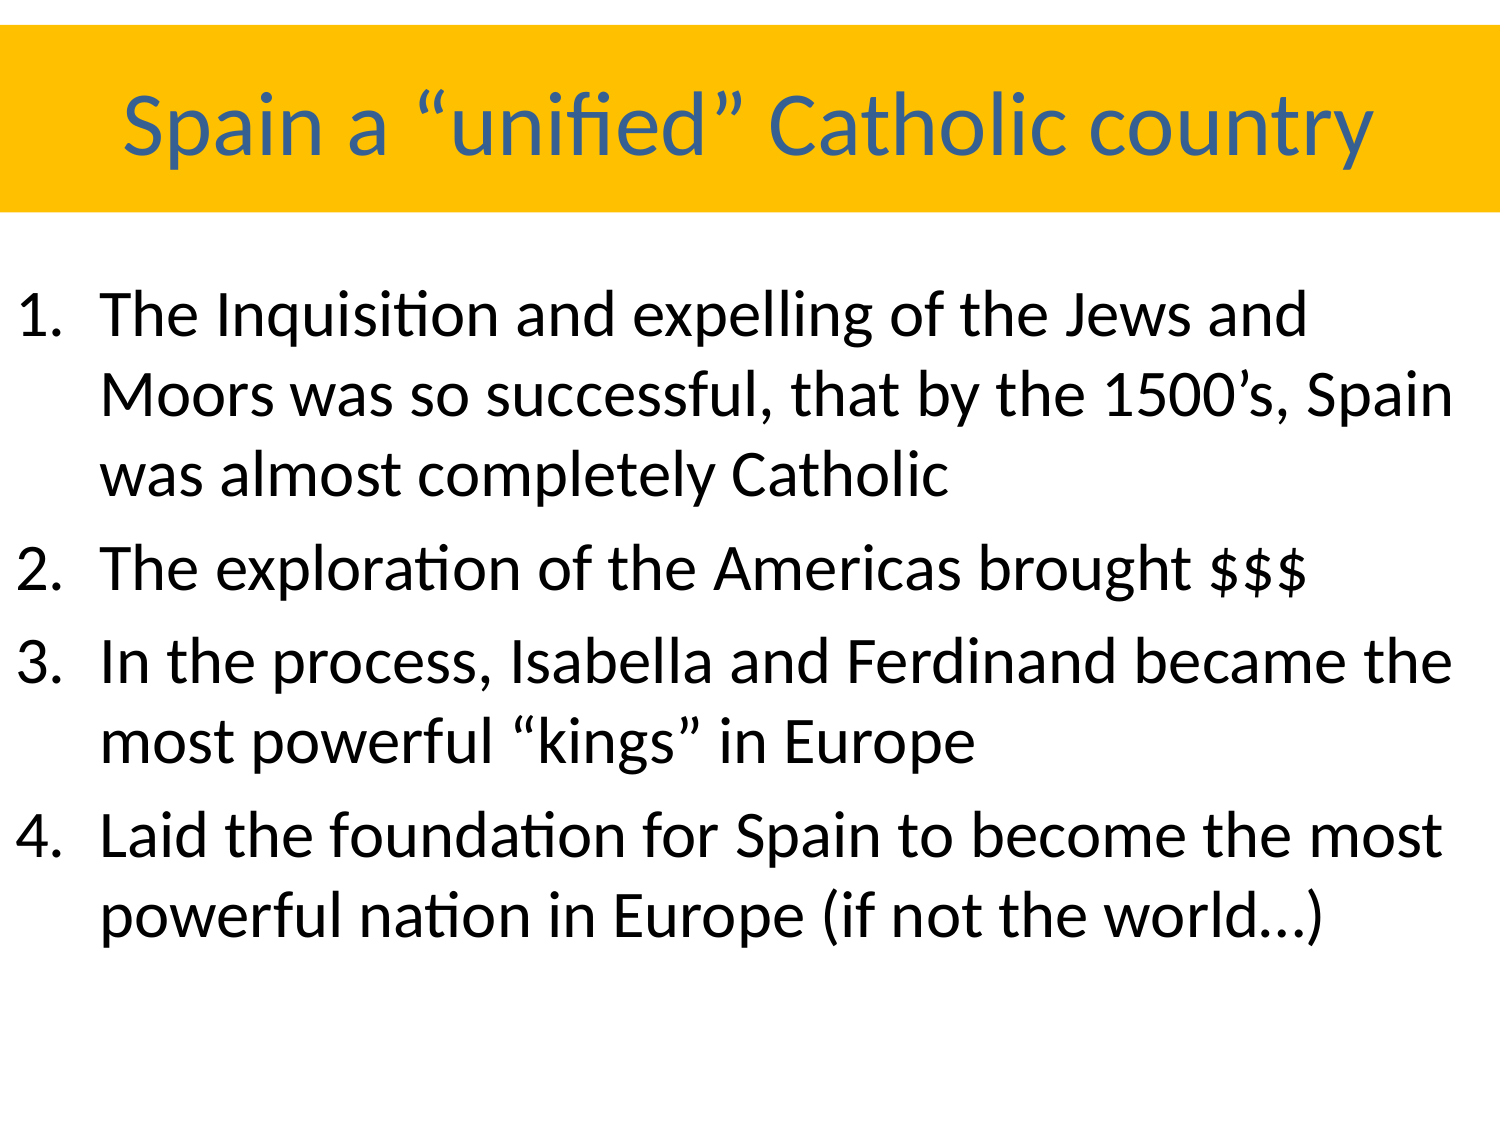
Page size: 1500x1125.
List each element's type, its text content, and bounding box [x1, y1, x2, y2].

title Spain a “unified” Catholic country [0, 24, 1500, 213]
list The Inquisition and expelling of the Jews and Moors was so successful, that by the 1500’s, Spain was almost completely Catholic The exploration of the Americas brought $$$ In the process, Isabella and Ferdinand became the most powerful “kings” in Europe Laid the foundation for Spain to become the most powerful nation in Europe (if not the world…) [0, 262, 1500, 1005]
